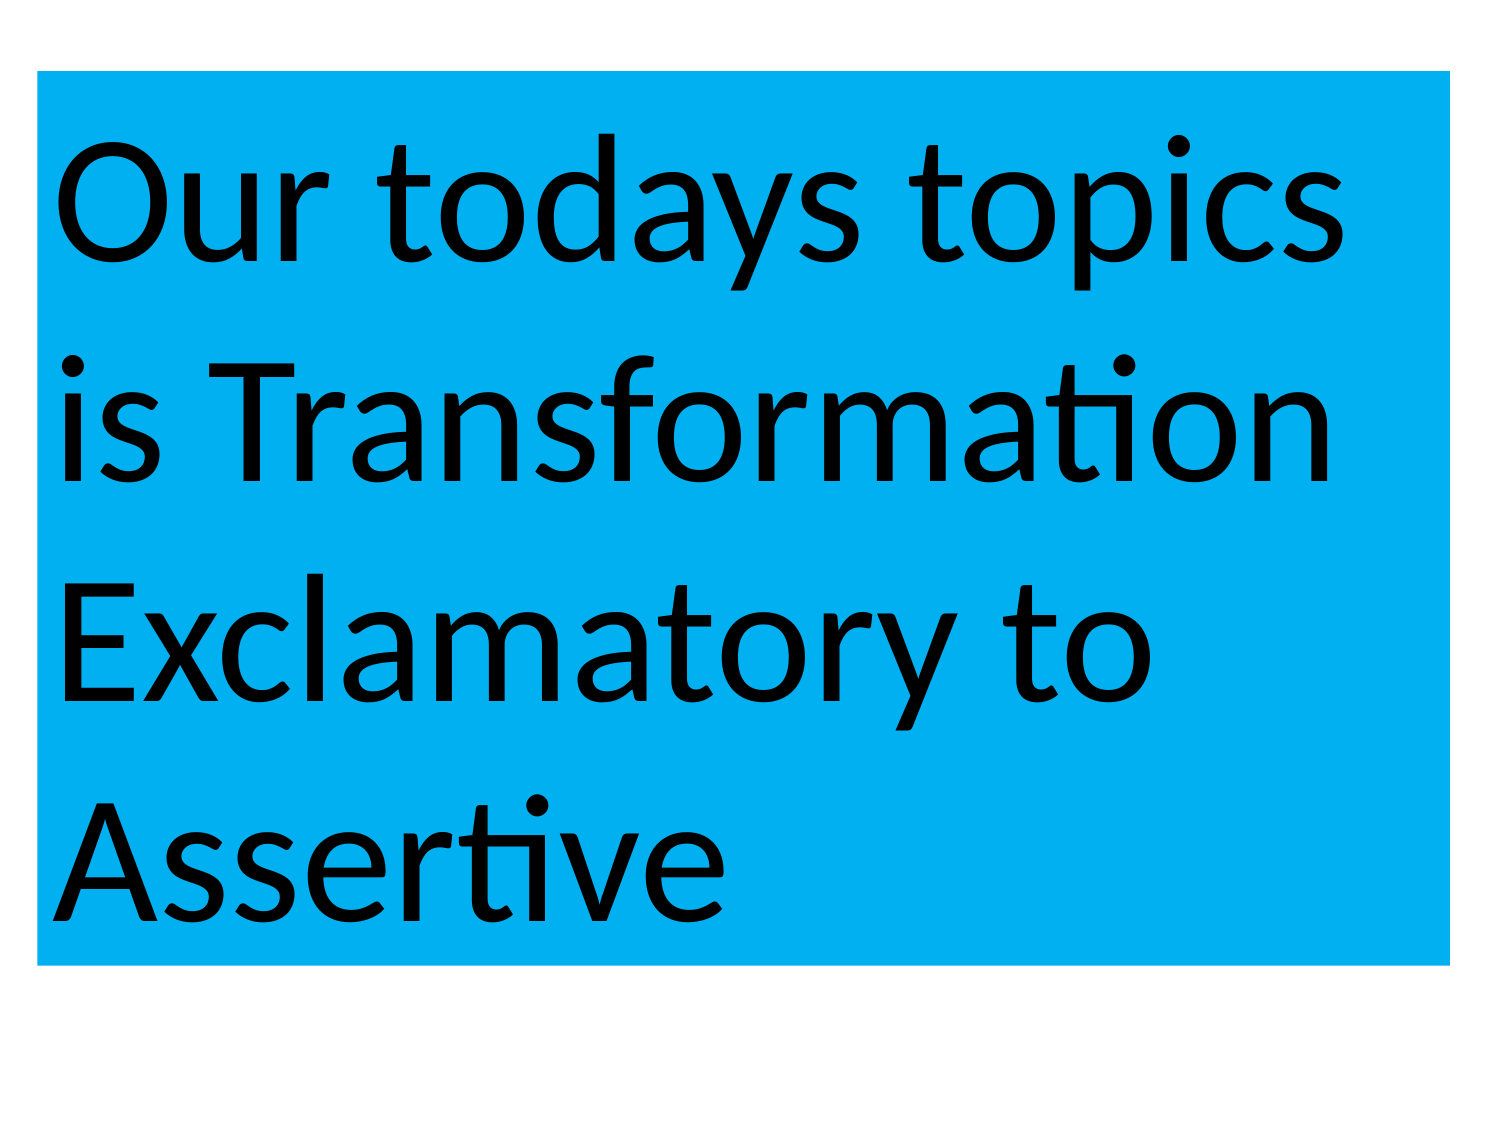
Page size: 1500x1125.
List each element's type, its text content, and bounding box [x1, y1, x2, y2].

text_box Our todays topics is Transformation Exclamatory to Assertive [37, 71, 1450, 966]
